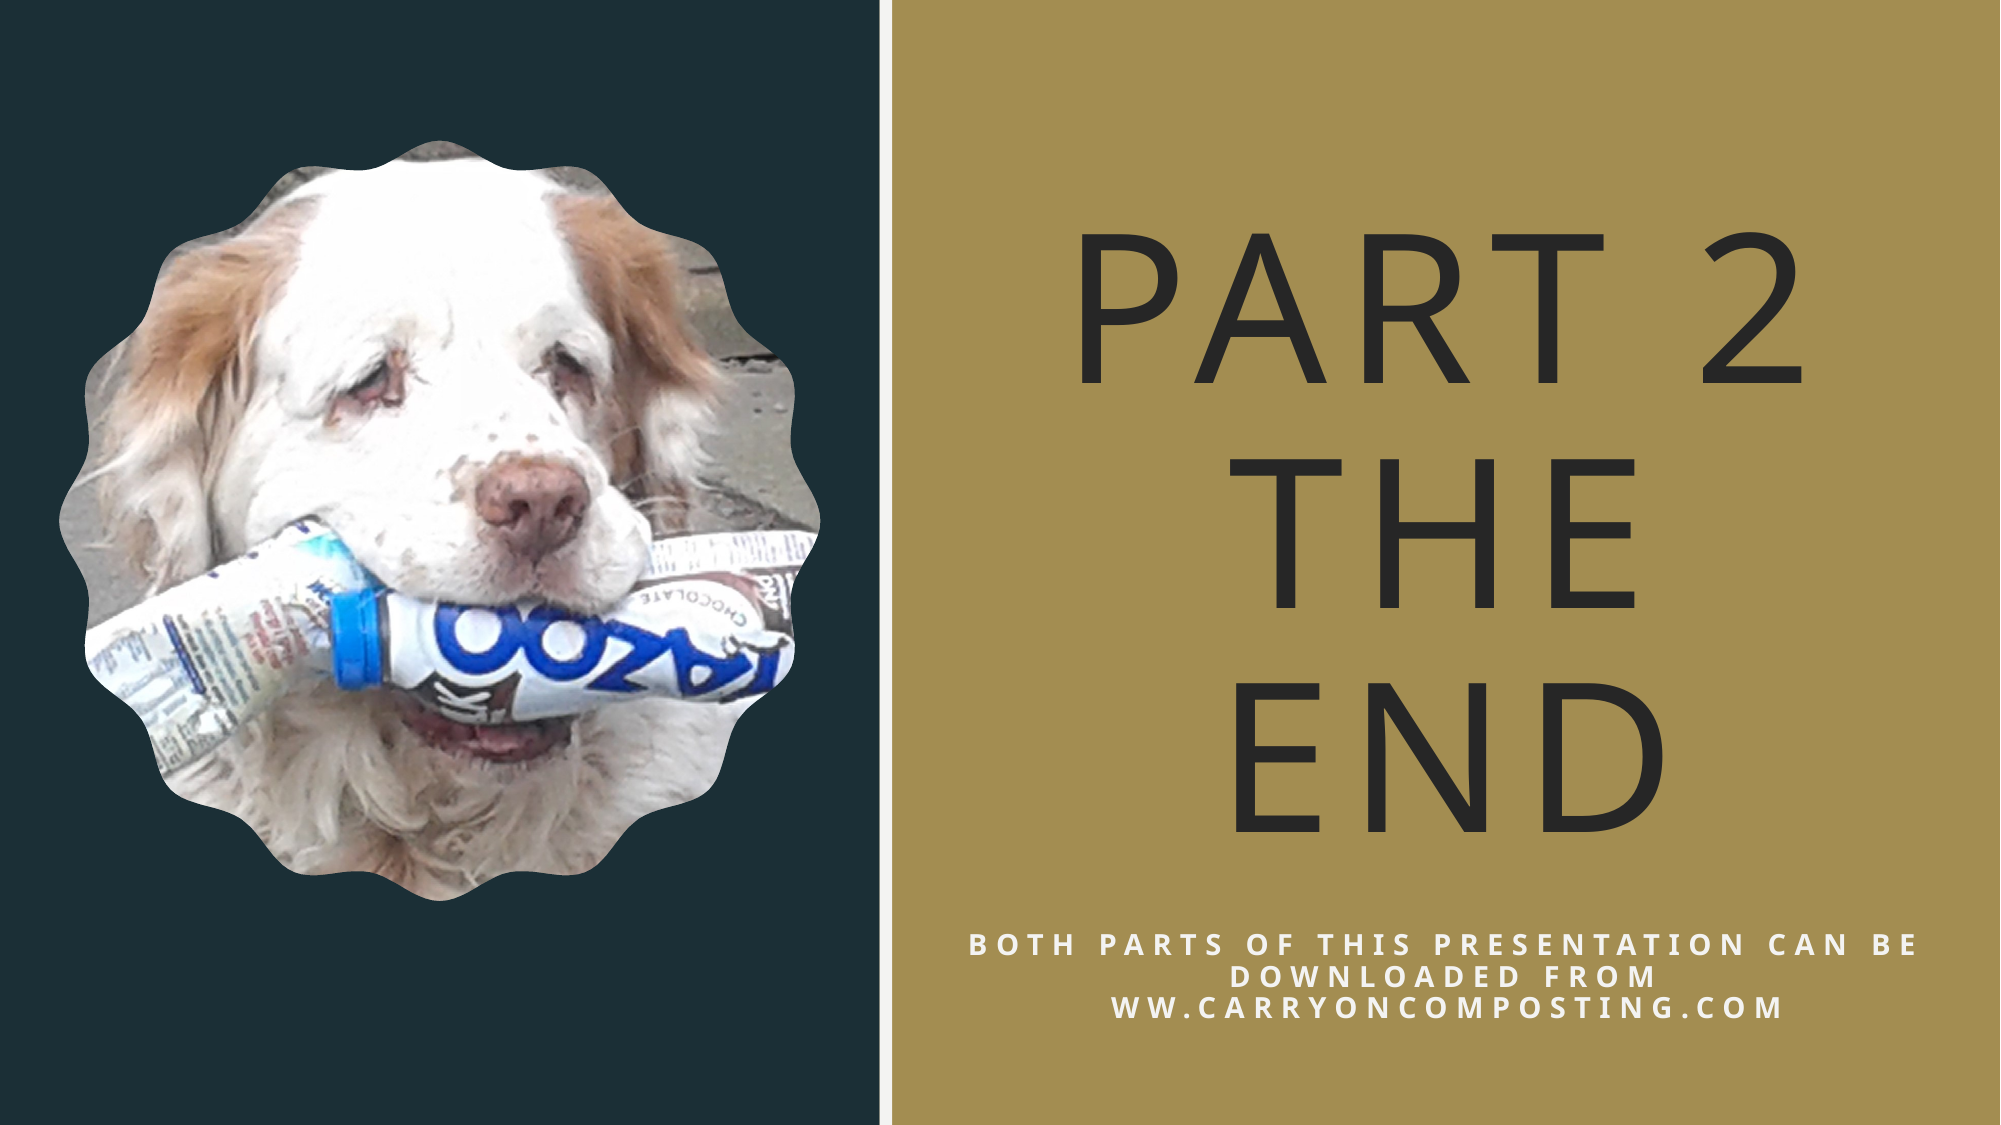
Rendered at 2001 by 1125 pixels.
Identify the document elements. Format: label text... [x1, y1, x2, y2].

subtitle Both parts of this presentation can be downloaded from ww.carryoncomposting.com [951, 923, 1942, 1045]
text_box [879, 0, 893, 1125]
picture [34, 124, 854, 931]
title Part 2 The End [951, 180, 1942, 902]
text_box [0, 0, 879, 1125]
text_box [893, 0, 2000, 1125]
